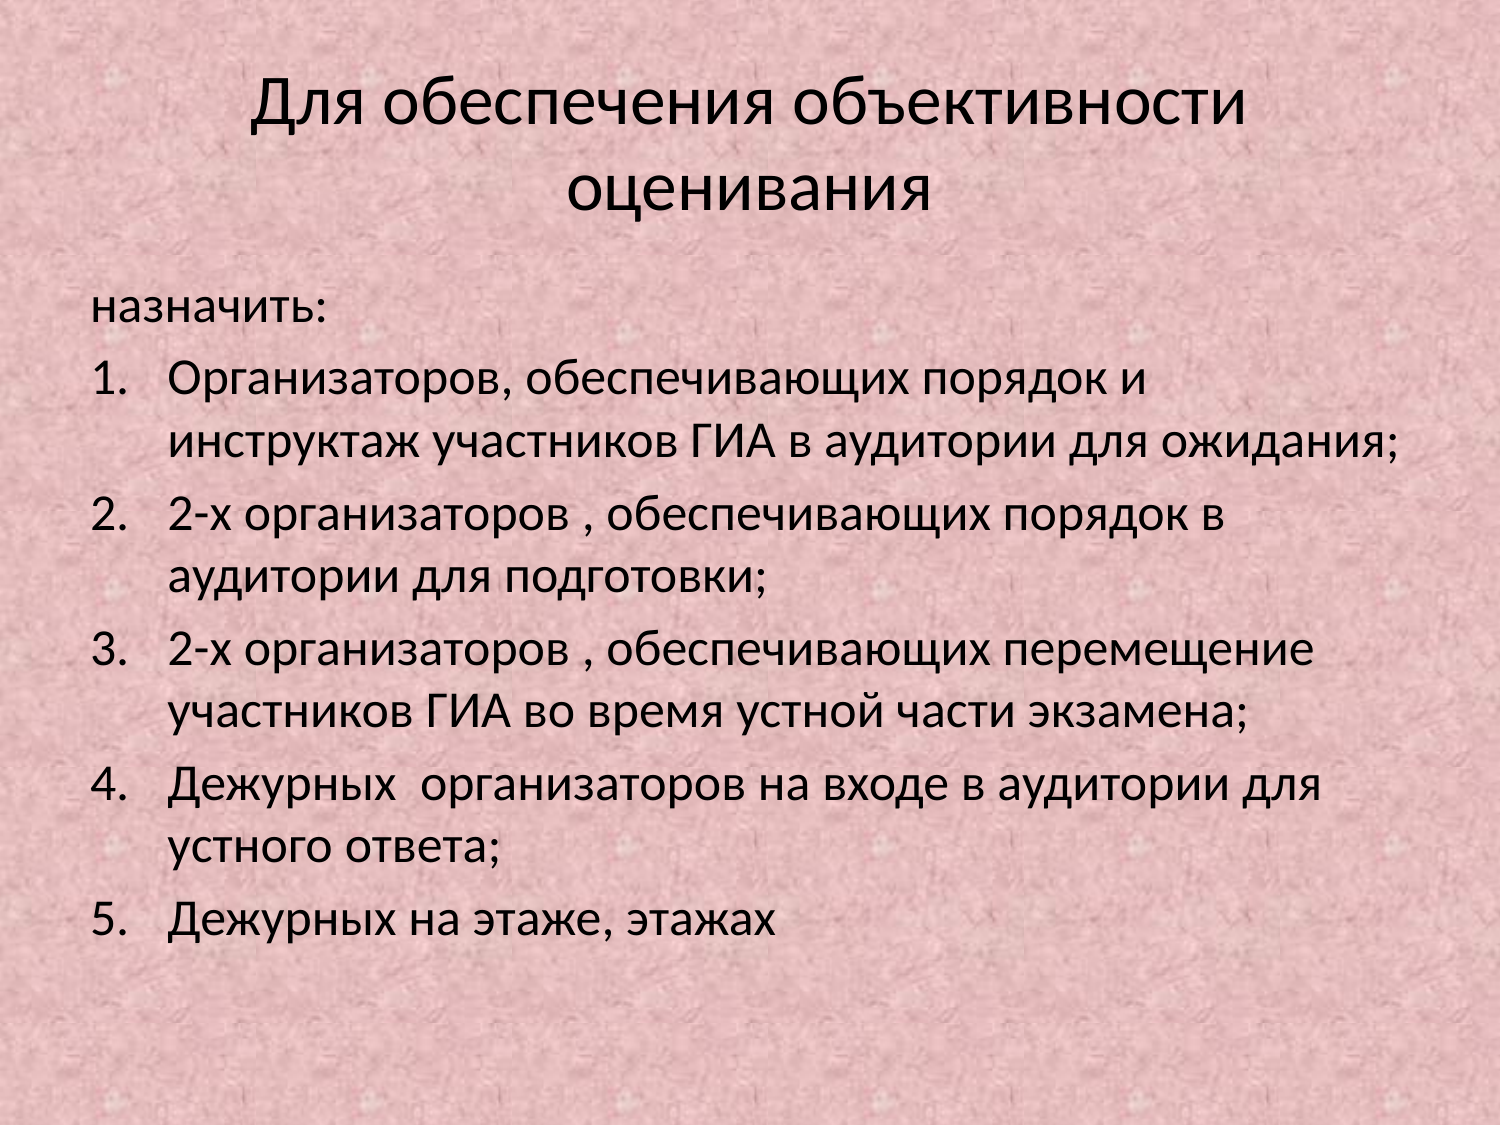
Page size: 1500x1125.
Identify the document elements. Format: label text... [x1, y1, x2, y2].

title Для обеспечения объективности оценивания [75, 45, 1425, 233]
list назначить: Организаторов, обеспечивающих порядок и инструктаж участников ГИА в аудитории для ожидания; 2-х организаторов , обеспечивающих порядок в аудитории для подготовки; 2-х организаторов , обеспечивающих перемещение участников ГИА во время устной части экзамена; Дежурных организаторов на входе в аудитории для устного ответа; Дежурных на этаже, этажах [75, 262, 1425, 1005]
picture [0, 0, 1500, 1125]
